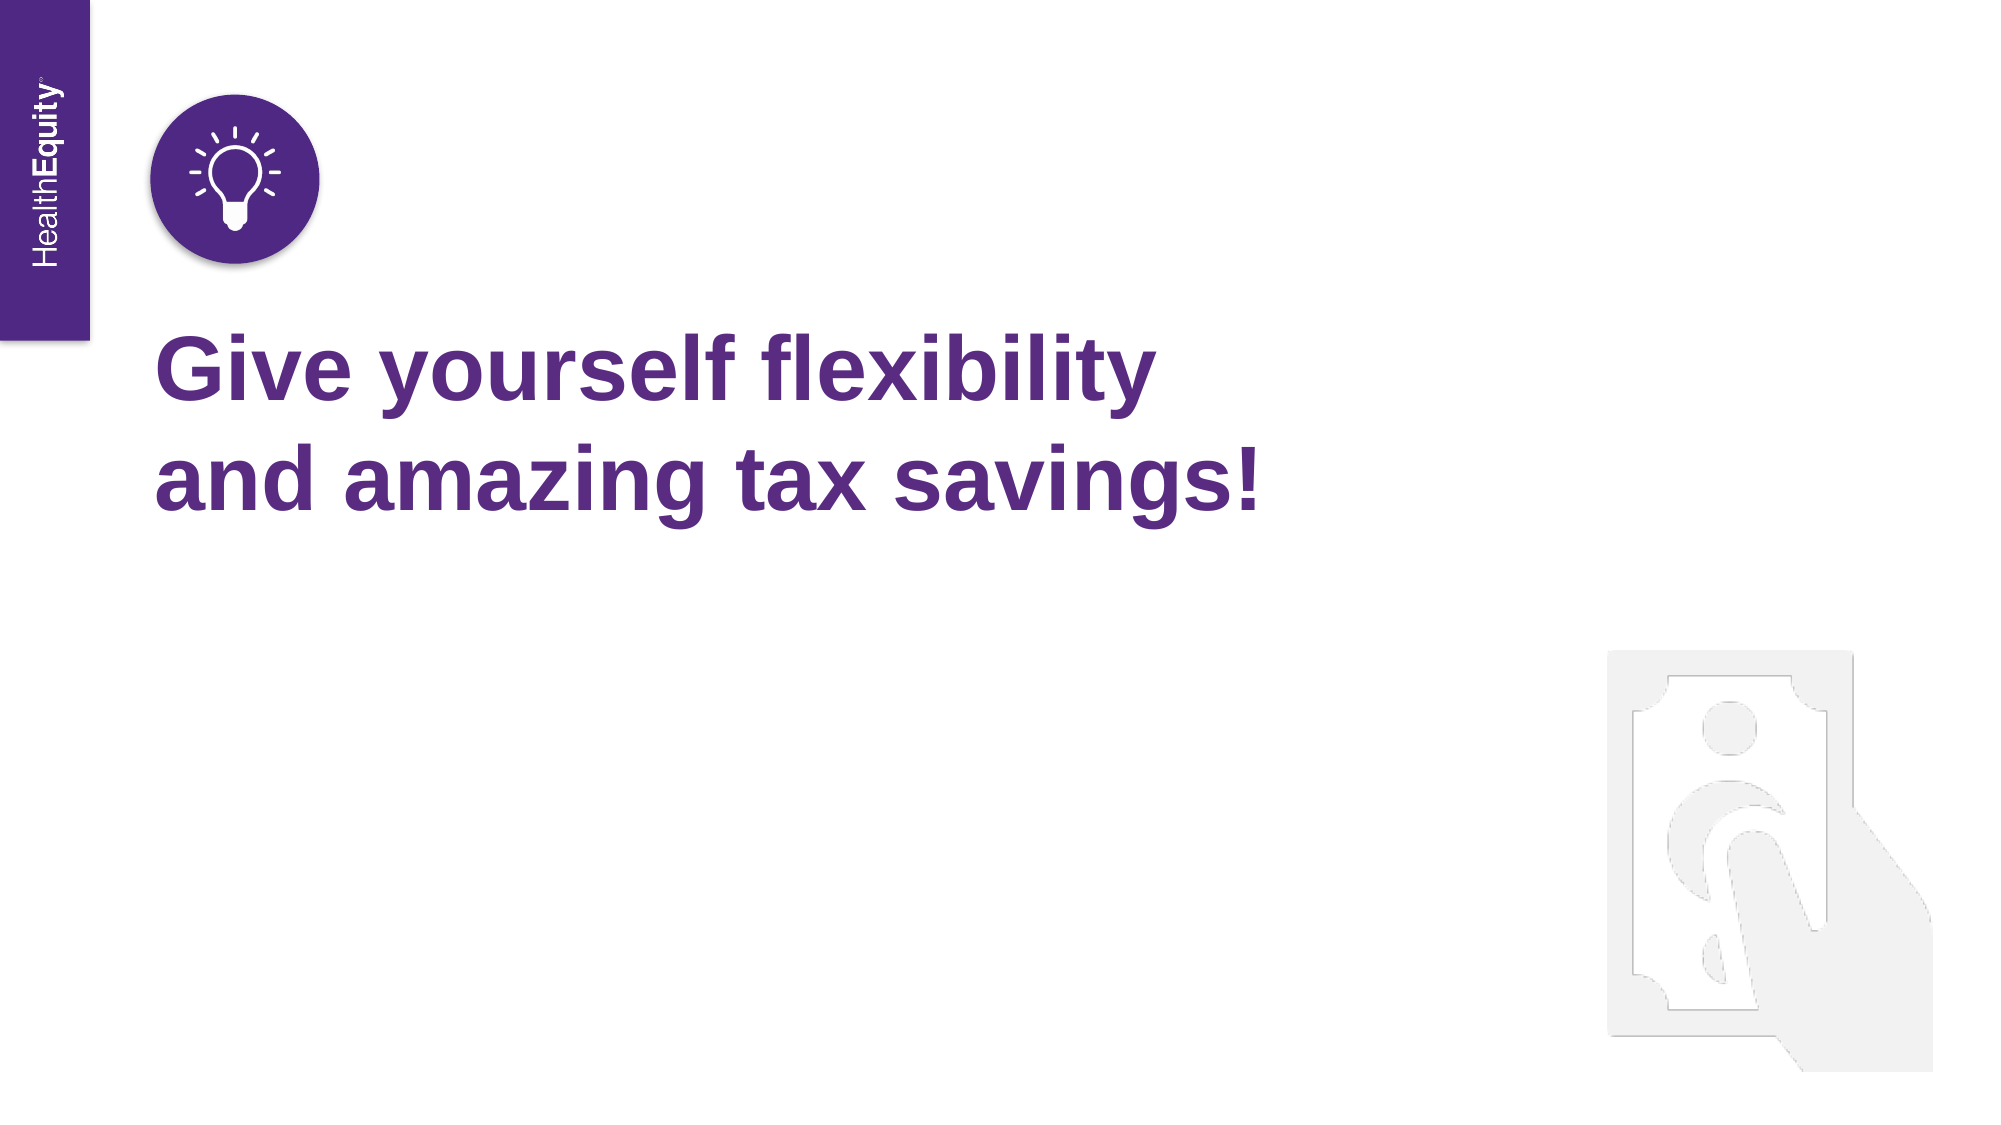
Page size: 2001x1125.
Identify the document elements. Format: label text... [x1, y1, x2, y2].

picture [188, 126, 281, 231]
text_box [149, 93, 321, 265]
picture [33, 78, 64, 266]
text_box Give yourself flexibility and amazing tax savings! [139, 301, 1343, 989]
picture [1607, 649, 1933, 1072]
